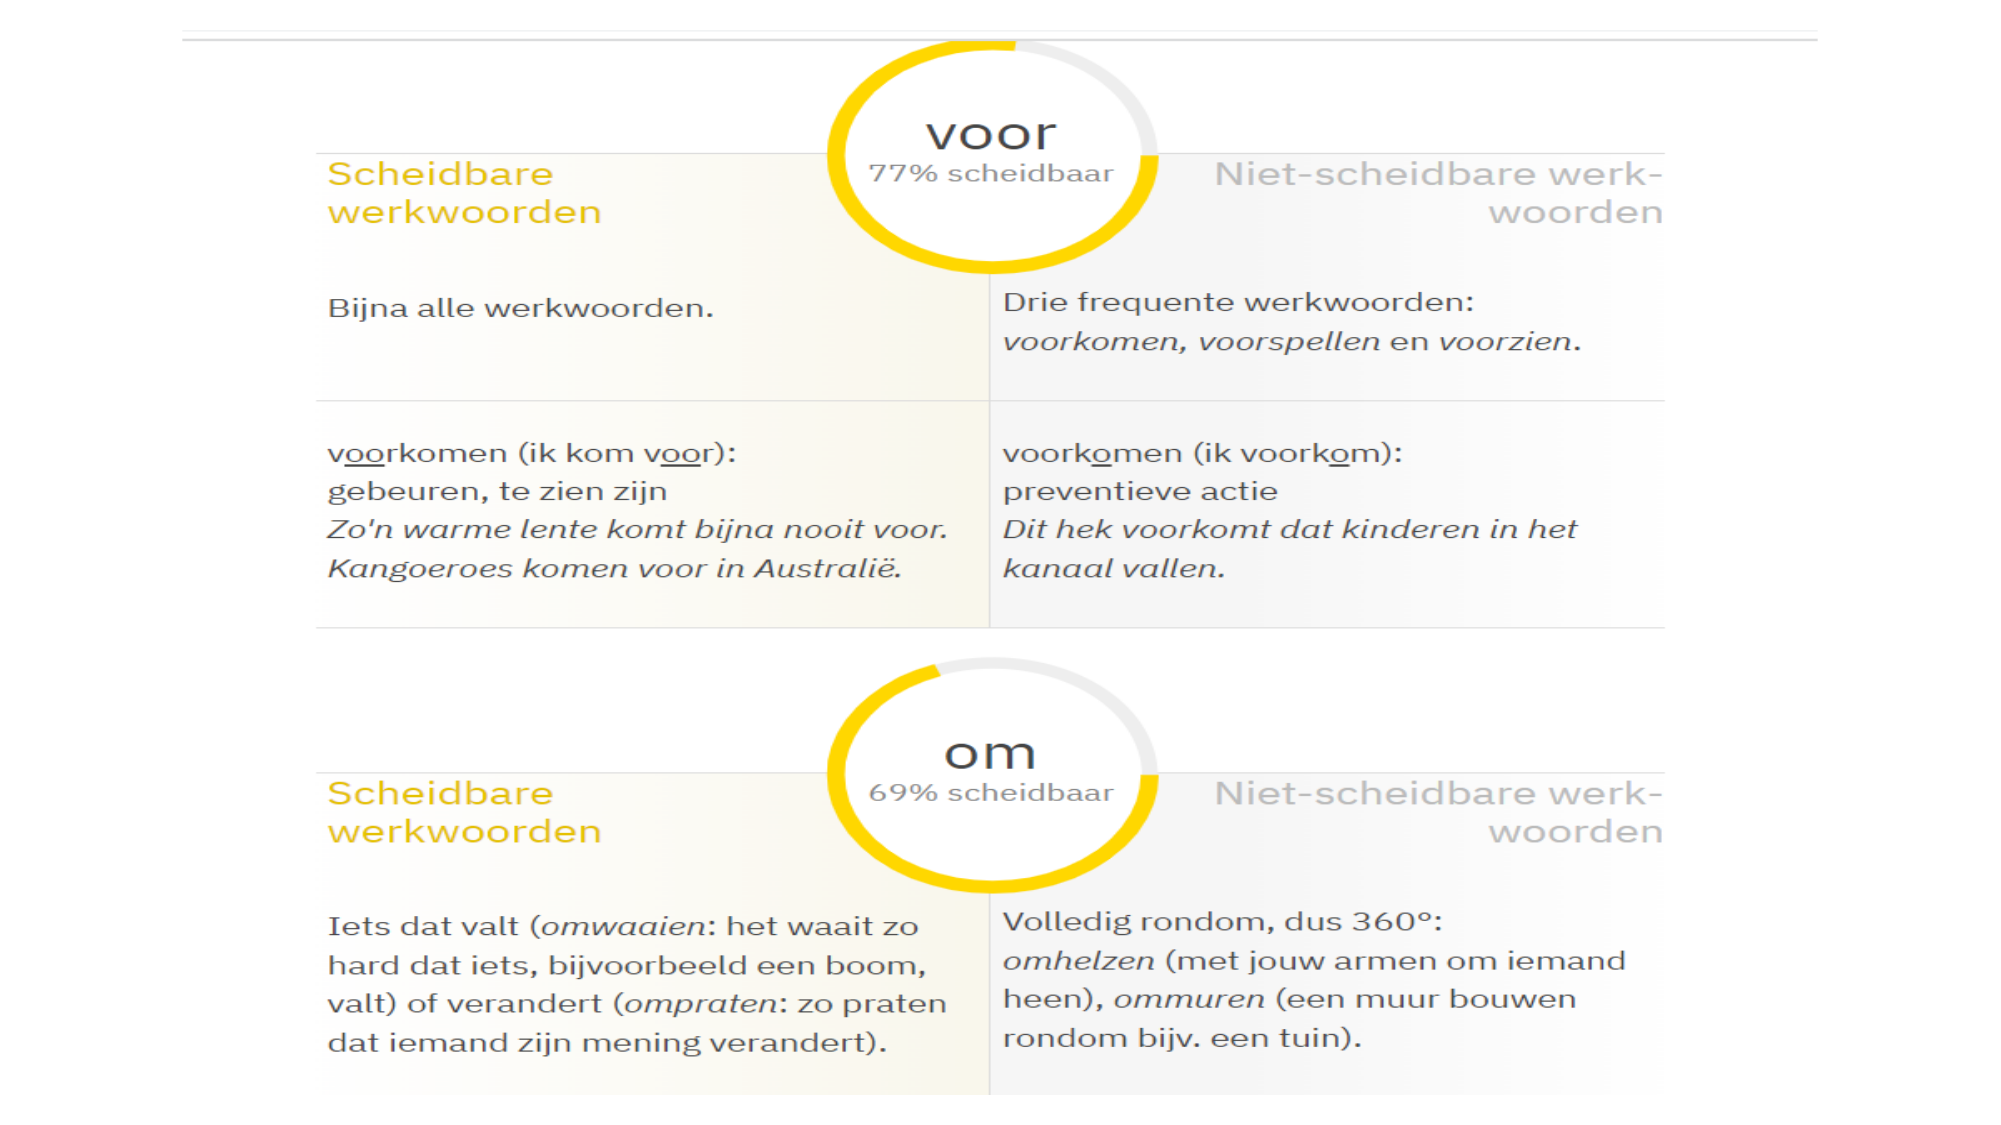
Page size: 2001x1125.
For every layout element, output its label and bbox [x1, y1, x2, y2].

picture [182, 30, 1818, 1095]
